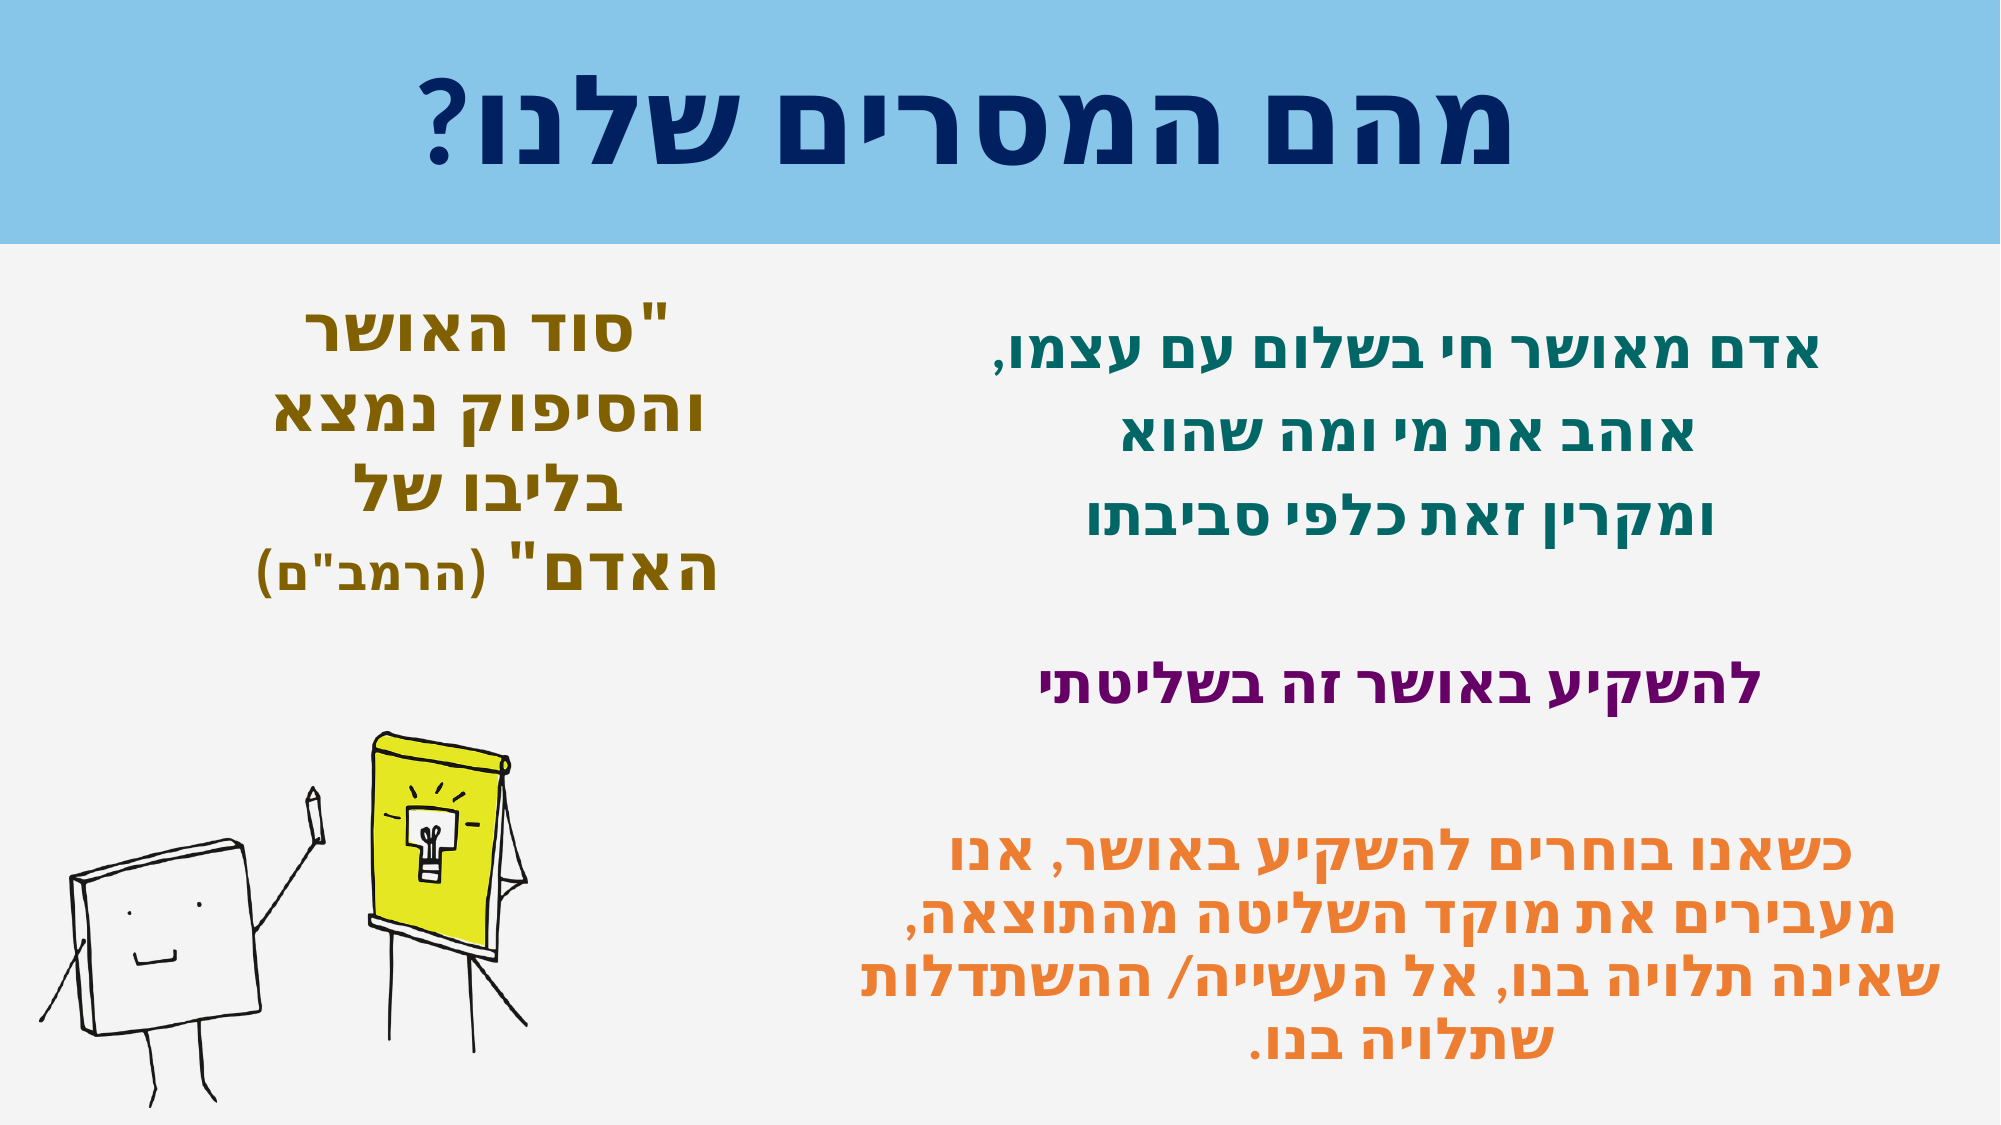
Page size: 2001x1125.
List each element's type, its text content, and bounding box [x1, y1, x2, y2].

text_box מהם המסרים שלנו? [234, 32, 1701, 197]
list אדם מאושר חי בשלום עם עצמו, אוהב את מי ומה שהוא ומקרין זאת כלפי סביבתו להשקיע באושר זה בשליטתי כשאנו בוחרים להשקיע באושר, אנו מעבירים את מוקד השליטה מהתוצאה, שאינה תלויה בנו, אל העשייה/ ההשתדלות שתלויה בנו. [840, 310, 1962, 986]
picture [39, 731, 528, 1108]
text_box "סוד האושר והסיפוק נמצא בליבו של האדם" (הרמב"ם) [224, 276, 753, 612]
